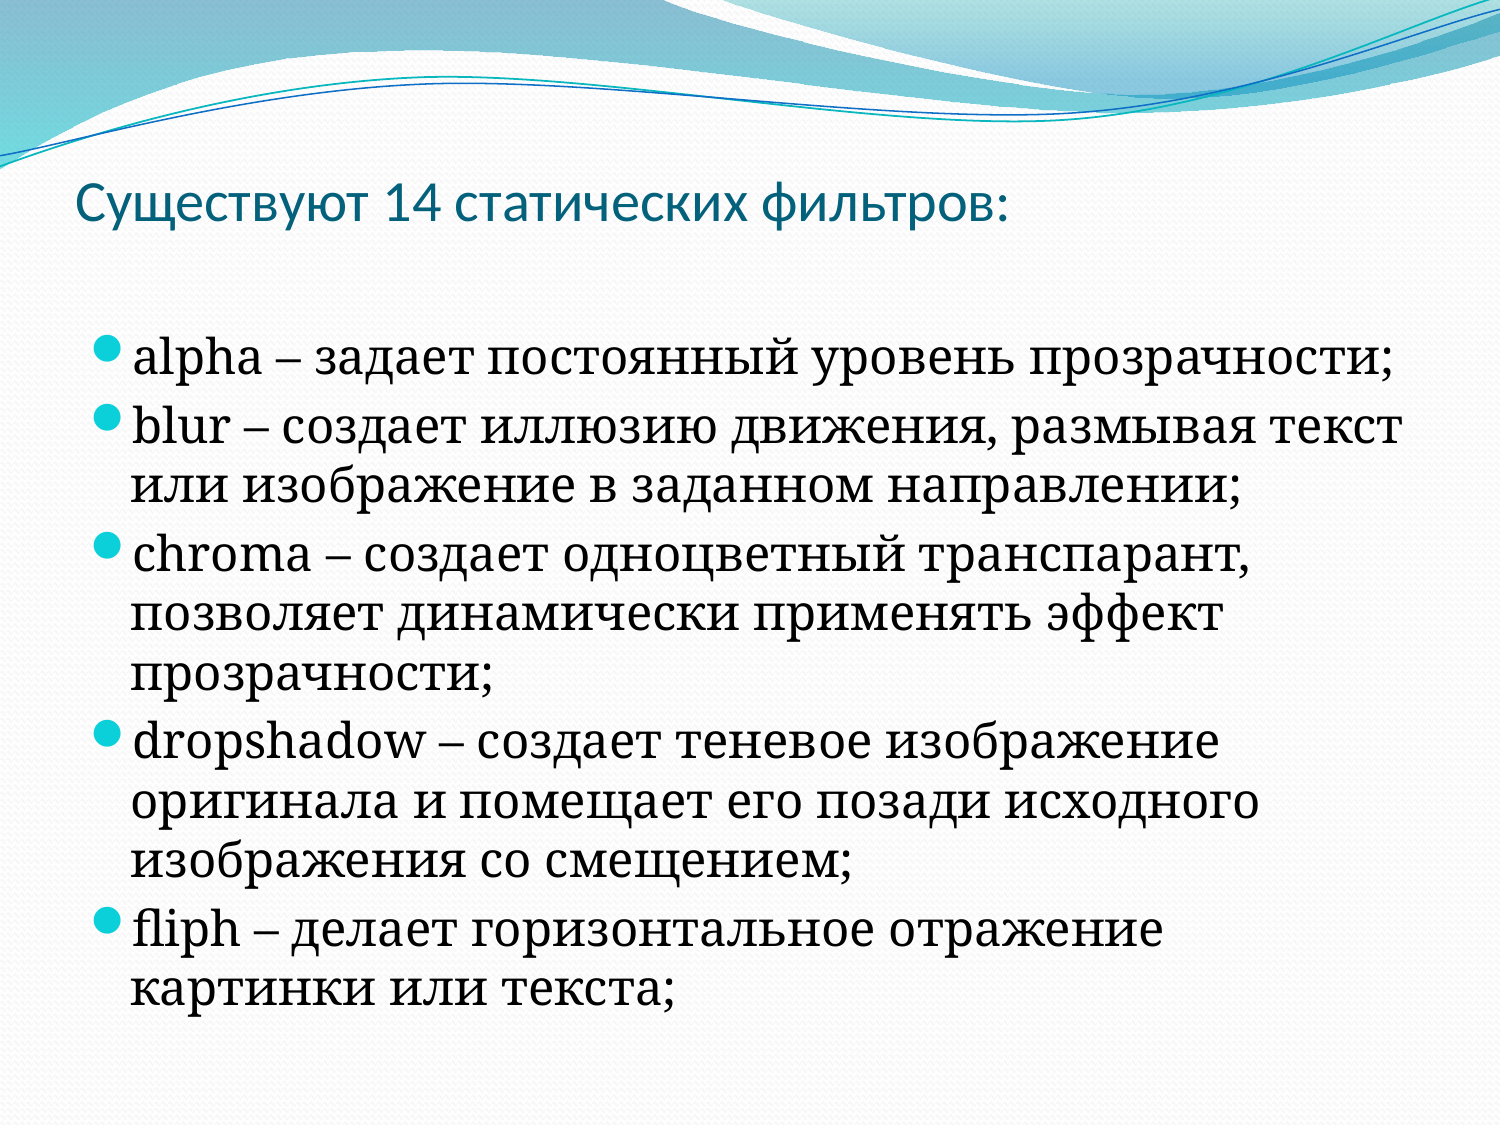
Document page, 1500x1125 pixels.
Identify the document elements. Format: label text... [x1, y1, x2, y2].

list alpha – задает постоянный уровень прозрачности; blur – создает иллюзию движения, размывая текст или изображение в заданном направлении; chroma – создает одноцветный транспарант, позволяет динамически применять эффект прозрачности; dropshadow – создает теневое изображение оригинала и помещает его позади исходного изображения со смещением; fliph – делает горизонтальное отражение картинки или текста; [75, 317, 1425, 1038]
title Существуют 14 статических фильтров: [75, 115, 1425, 303]
